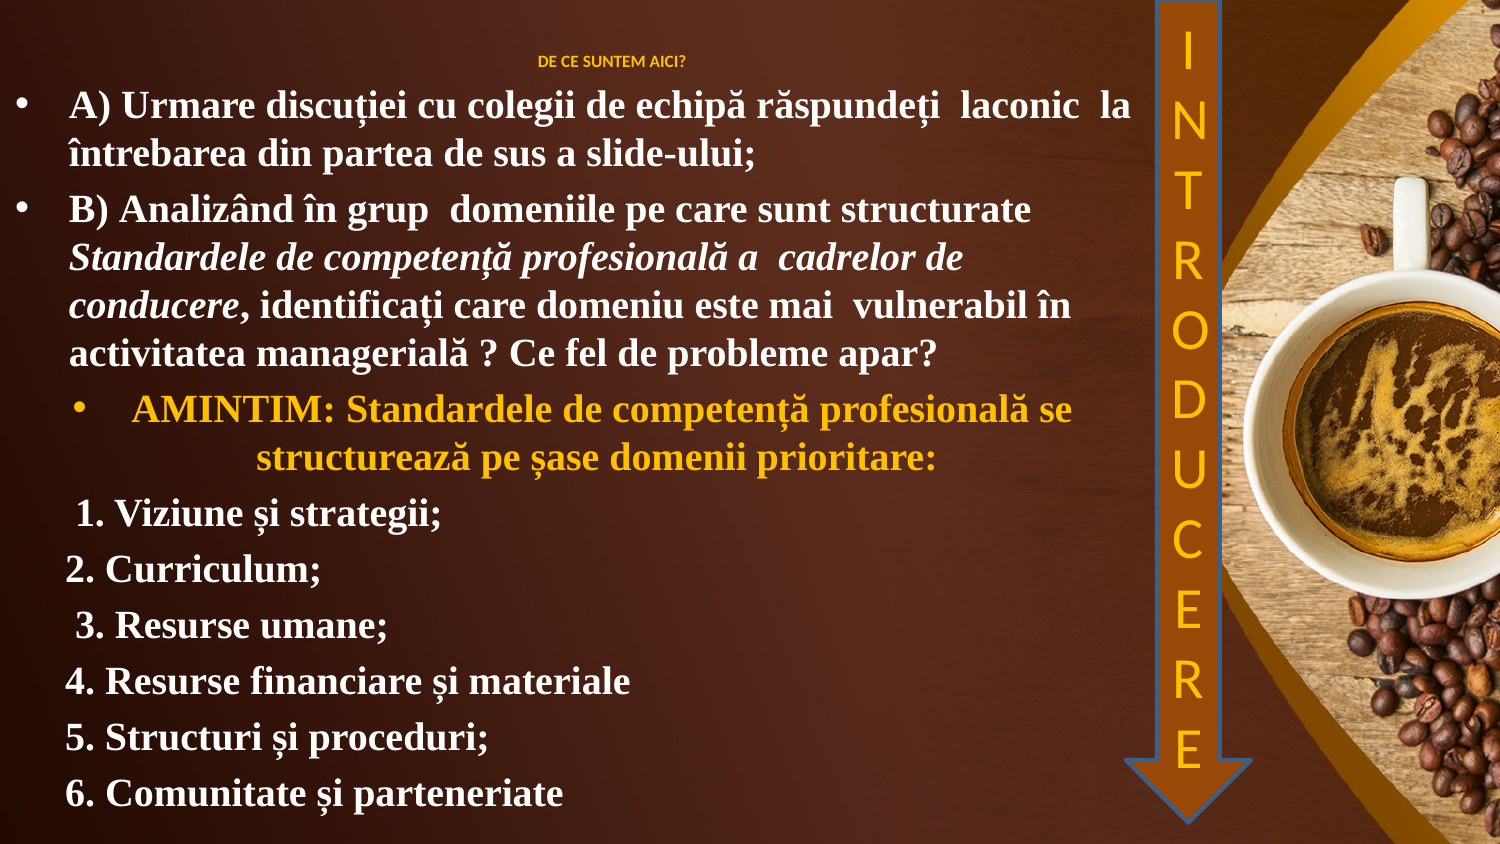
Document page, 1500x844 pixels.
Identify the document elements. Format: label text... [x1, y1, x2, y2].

list A) Urmare discuției cu colegii de echipă răspundeți laconic la întrebarea din partea de sus a slide-ului; B) Analizând în grup domeniile pe care sunt structurate Standardele de competență profesională a cadrelor de conducere, identificați care domeniu este mai vulnerabil în activitatea managerială ? Ce fel de probleme apar? AMINTIM: Standardele de competență profesională se structurează pe șase domenii prioritare: 1. Viziune și strategii; 2. Curriculum; 3. Resurse umane; 4. Resurse financiare și materiale 5. Structuri și proceduri; 6. Comunitate și parteneriate [0, 71, 1151, 823]
picture [0, 0, 1500, 844]
text_box I NTRODUCERE [1123, 0, 1253, 825]
title DE CE SUNTEM AICI? [73, 21, 1151, 71]
picture [0, 0, 1154, 757]
